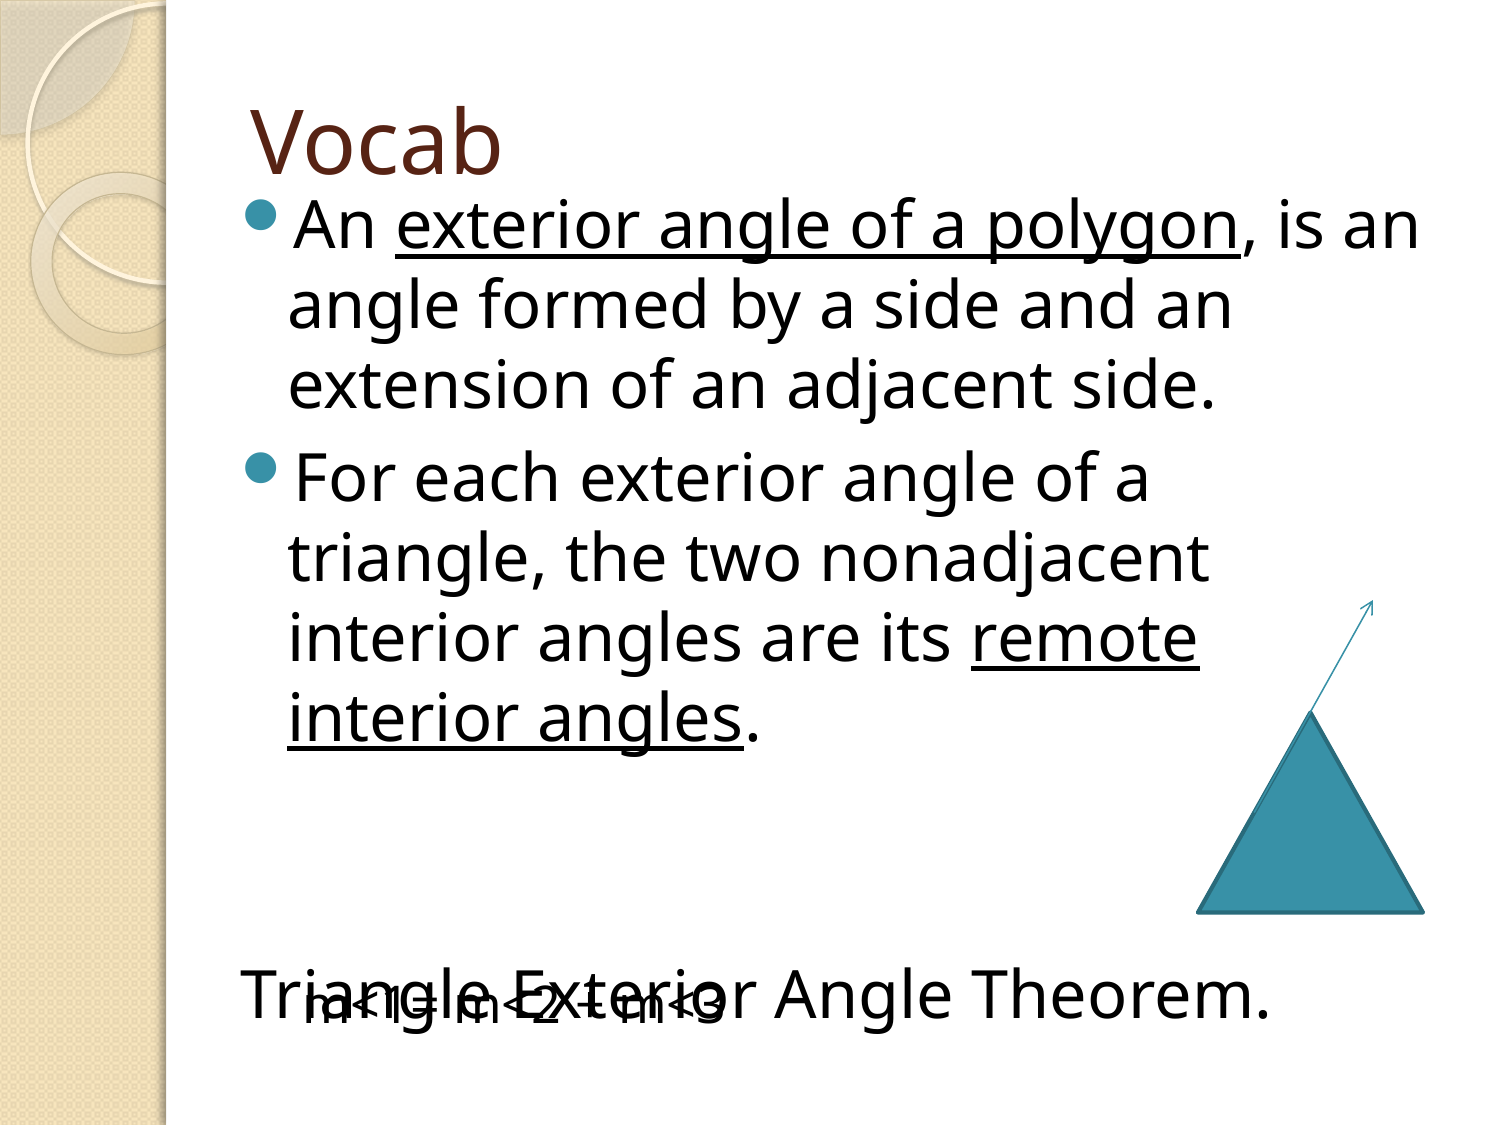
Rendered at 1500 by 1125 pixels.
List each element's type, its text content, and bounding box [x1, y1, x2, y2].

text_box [1254, 599, 1374, 813]
text_box m<1= m<2 + m<3 [287, 964, 763, 1042]
text_box [1196, 817, 1425, 915]
title Vocab [235, 45, 1466, 233]
list An exterior angle of a polygon, is an angle formed by a side and an extension of an adjacent side. For each exterior angle of a triangle, the two nonadjacent interior angles are its remote interior angles. Triangle Exterior Angle Theorem. [212, 174, 1443, 963]
